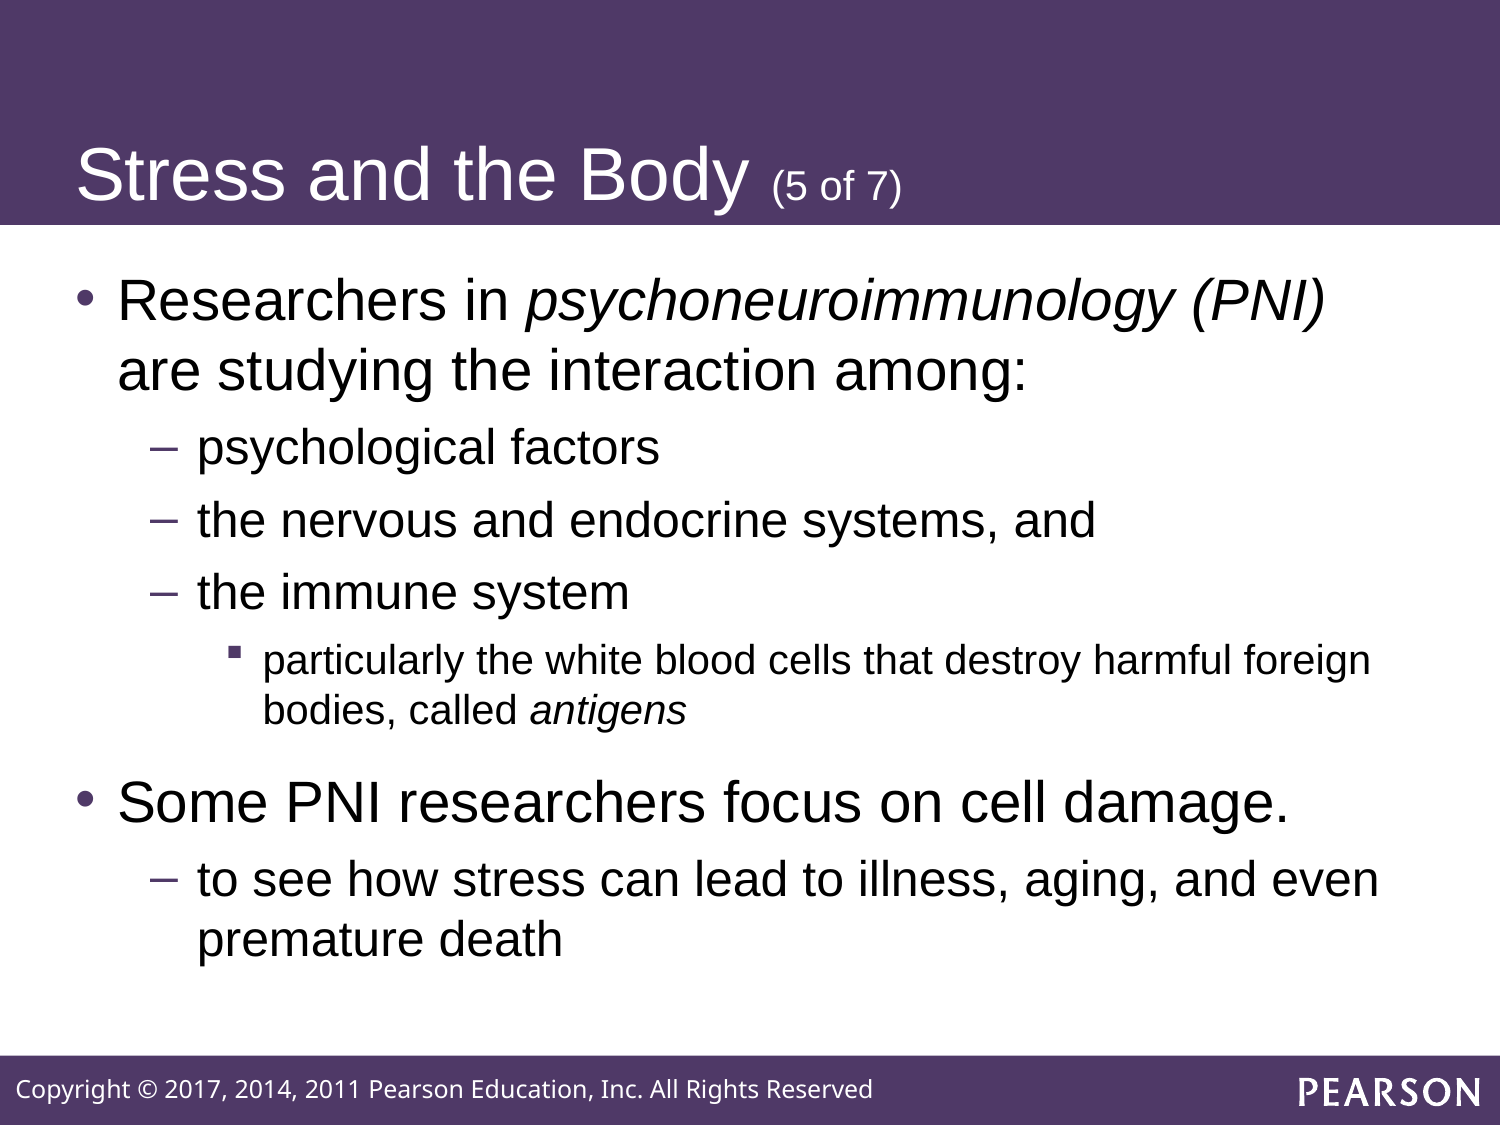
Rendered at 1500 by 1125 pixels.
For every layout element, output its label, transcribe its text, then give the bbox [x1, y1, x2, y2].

list Researchers in psychoneuroimmunology (PNI) are studying the interaction among: psychological factors the nervous and endocrine systems, and the immune system particularly the white blood cells that destroy harmful foreign bodies, called antigens Some PNI researchers focus on cell damage. to see how stress can lead to illness, aging, and even premature death [75, 262, 1425, 1005]
title Stress and the Body (5 of 7) [75, 35, 1425, 216]
